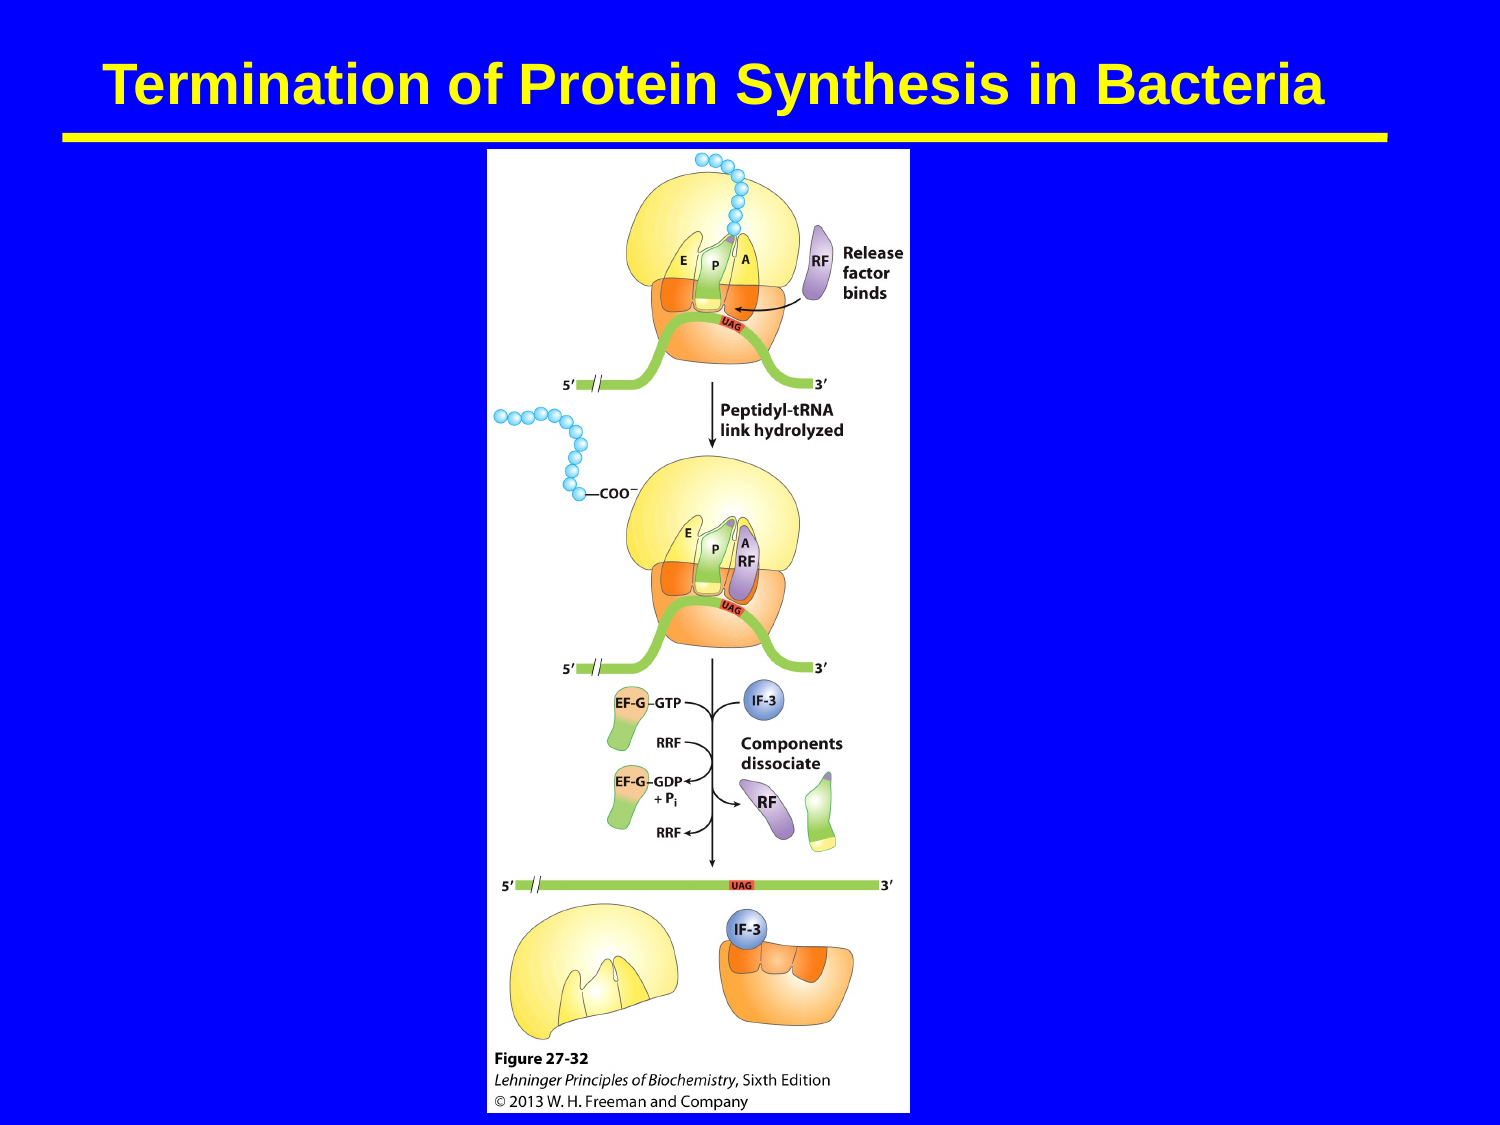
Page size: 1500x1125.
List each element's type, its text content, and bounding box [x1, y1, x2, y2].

title Termination of Protein Synthesis in Bacteria [87, 24, 1375, 137]
picture [487, 149, 910, 1113]
